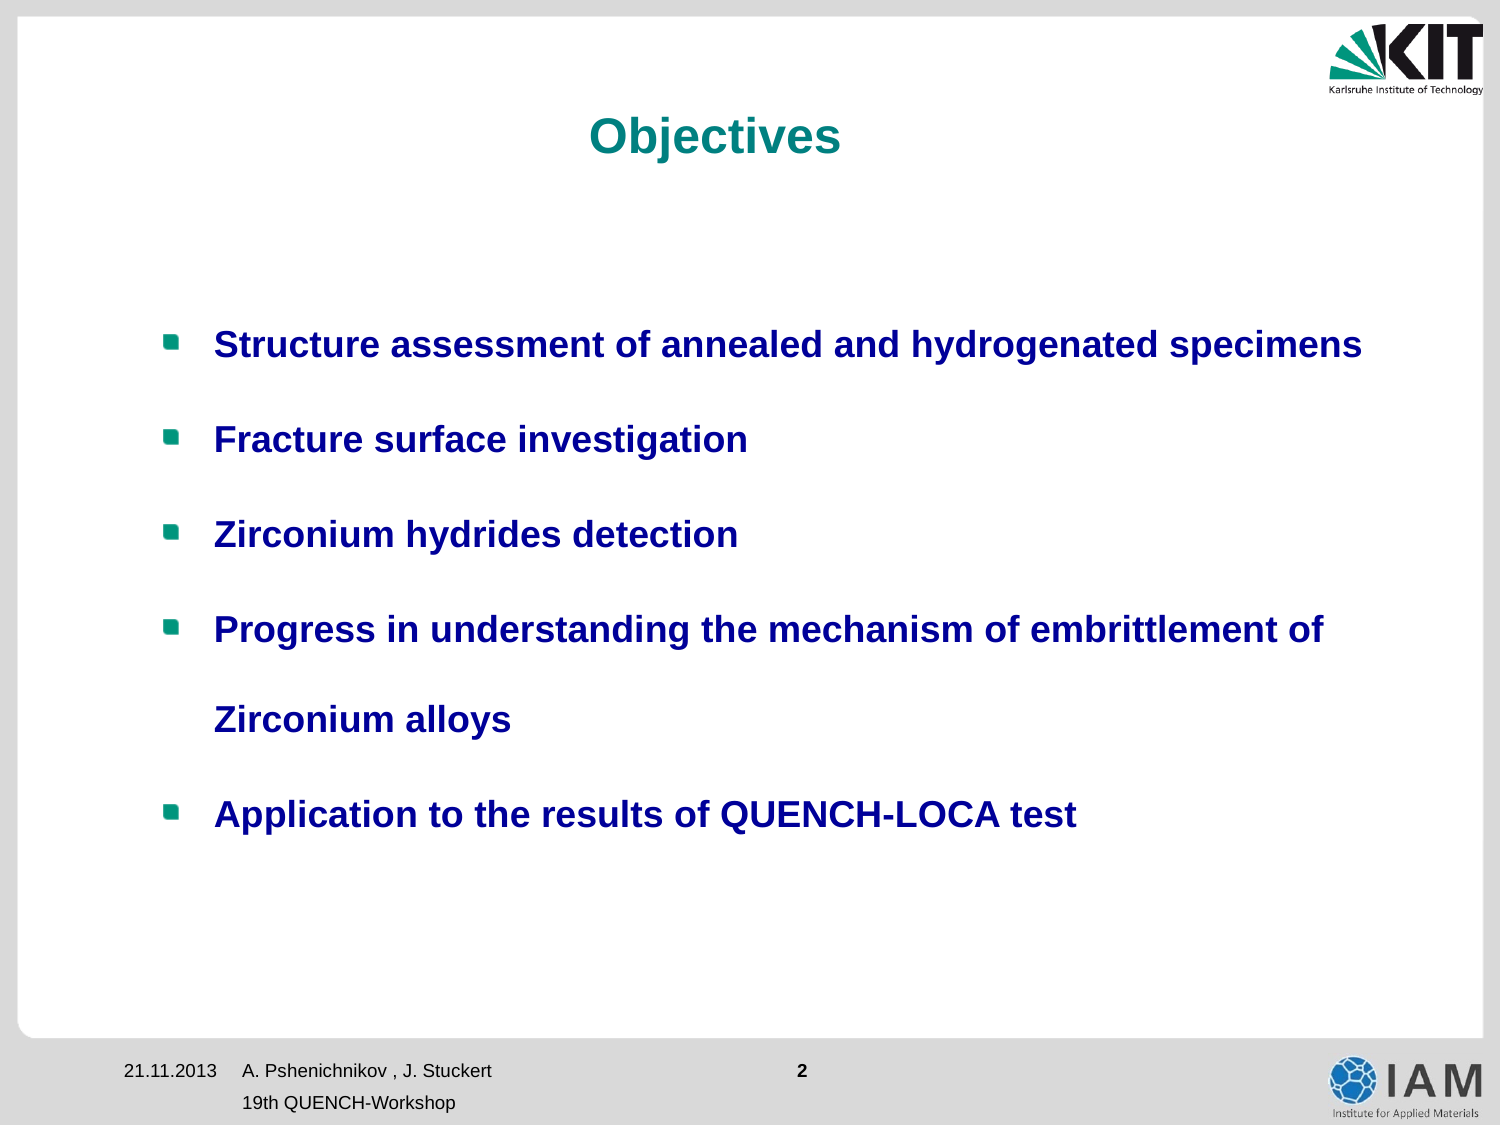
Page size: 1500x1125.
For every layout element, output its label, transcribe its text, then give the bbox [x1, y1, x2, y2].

picture [0, 0, 1500, 1125]
text_box Objectives [574, 96, 857, 172]
text_box Structure assessment of annealed and hydrogenated specimens Fracture surface investigation Zirconium hydrides detection Progress in understanding the mechanism of embrittlement of Zirconium alloys Application to the results of QUENCH-LOCA test [147, 267, 1400, 842]
